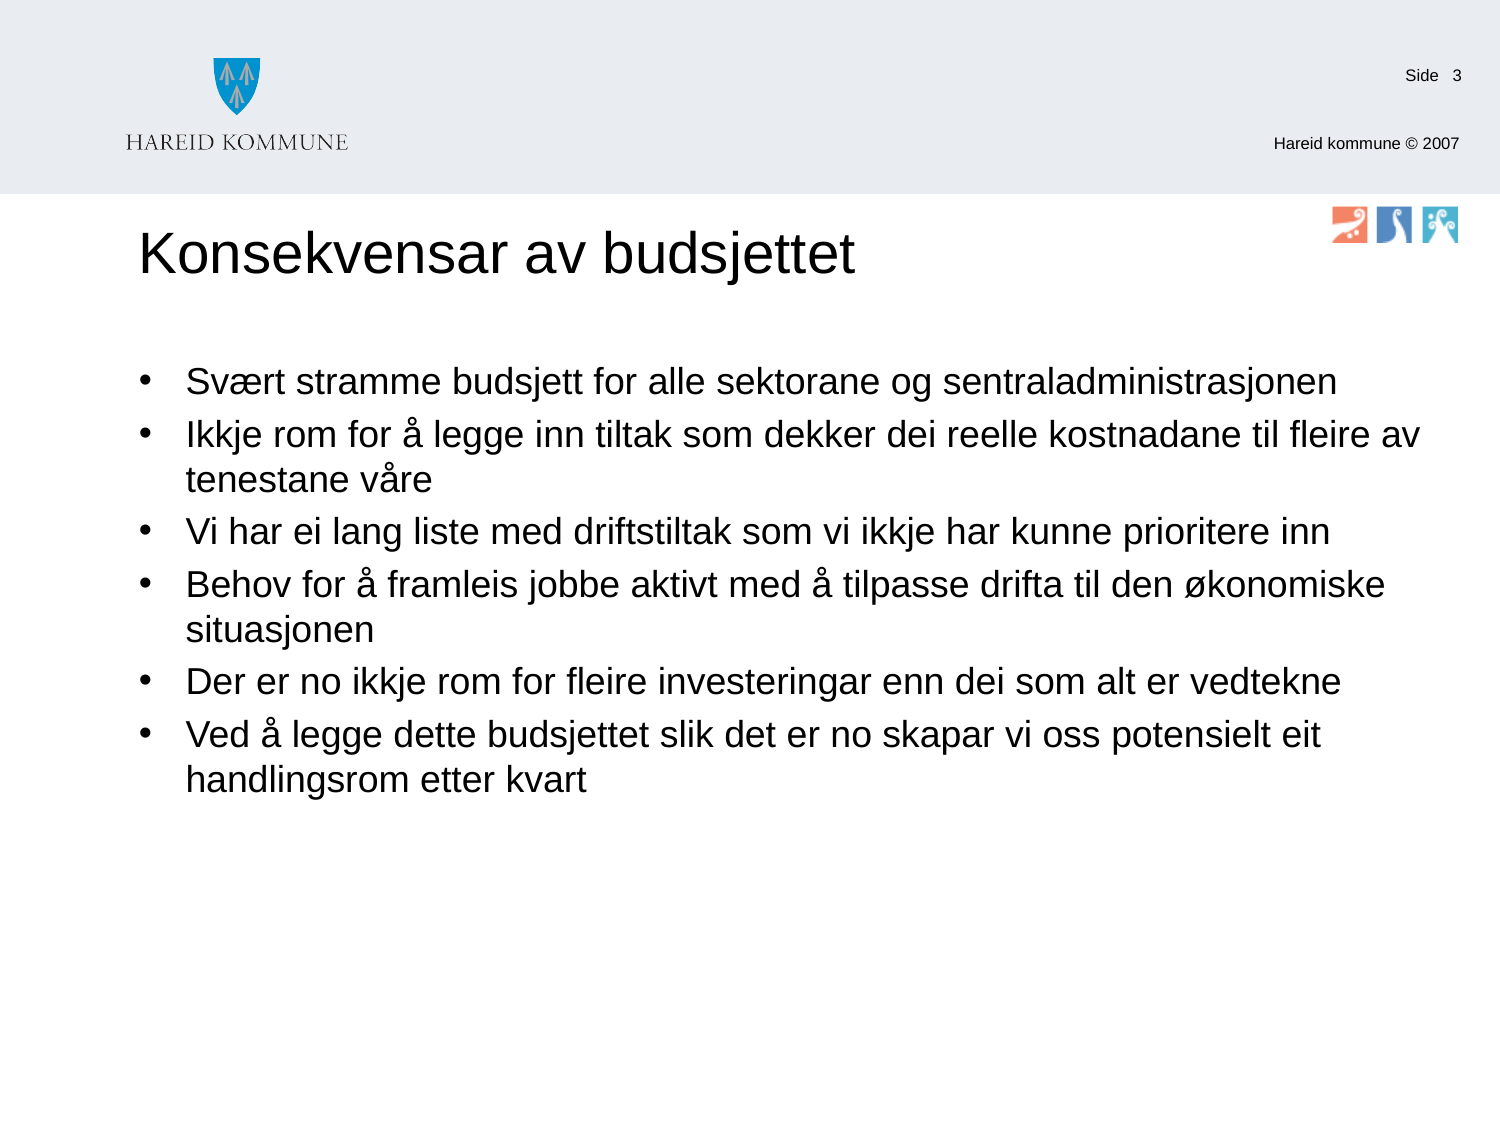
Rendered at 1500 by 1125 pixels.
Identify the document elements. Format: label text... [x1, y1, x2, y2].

picture [0, 0, 1500, 306]
title Konsekvensar av budsjettet [123, 208, 1306, 315]
slide_number 3 [1413, 45, 1477, 105]
list Svært stramme budsjett for alle sektorane og sentraladministrasjonen Ikkje rom for å legge inn tiltak som dekker dei reelle kostnadane til fleire av tenestane våre Vi har ei lang liste med driftstiltak som vi ikkje har kunne prioritere inn Behov for å framleis jobbe aktivt med å tilpasse drifta til den økonomiske situasjonen Der er no ikkje rom for fleire investeringar enn dei som alt er vedtekne Ved å legge dette budsjettet slik det er no skapar vi oss potensielt eit handlingsrom etter kvart [123, 349, 1447, 1035]
